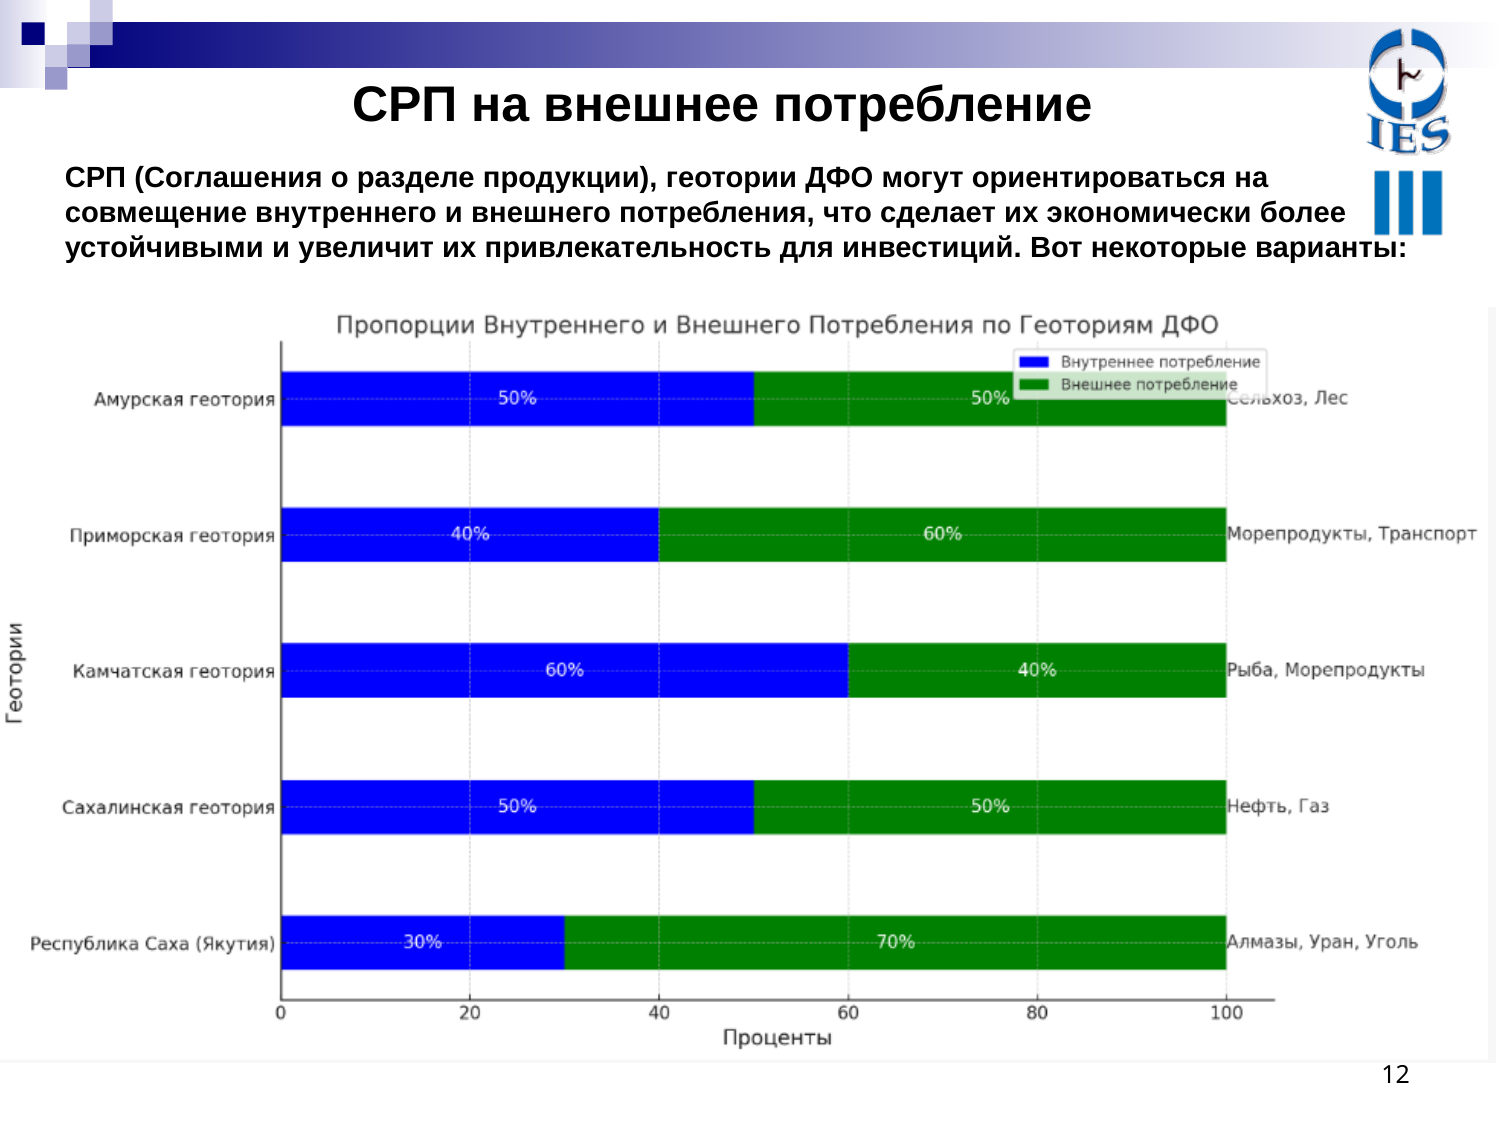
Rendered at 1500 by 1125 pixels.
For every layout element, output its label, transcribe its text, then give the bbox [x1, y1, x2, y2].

picture [1359, 23, 1454, 247]
picture [0, 307, 1496, 1063]
text_box СРП (Соглашения о разделе продукции), геотории ДФО могут ориентироваться на совмещение внутреннего и внешнего потребления, что сделает их экономически более устойчивыми и увеличит их привлекательность для инвестиций. Вот некоторые варианты: [50, 150, 1373, 271]
text_box СРП на внешнее потребление [337, 63, 1359, 139]
